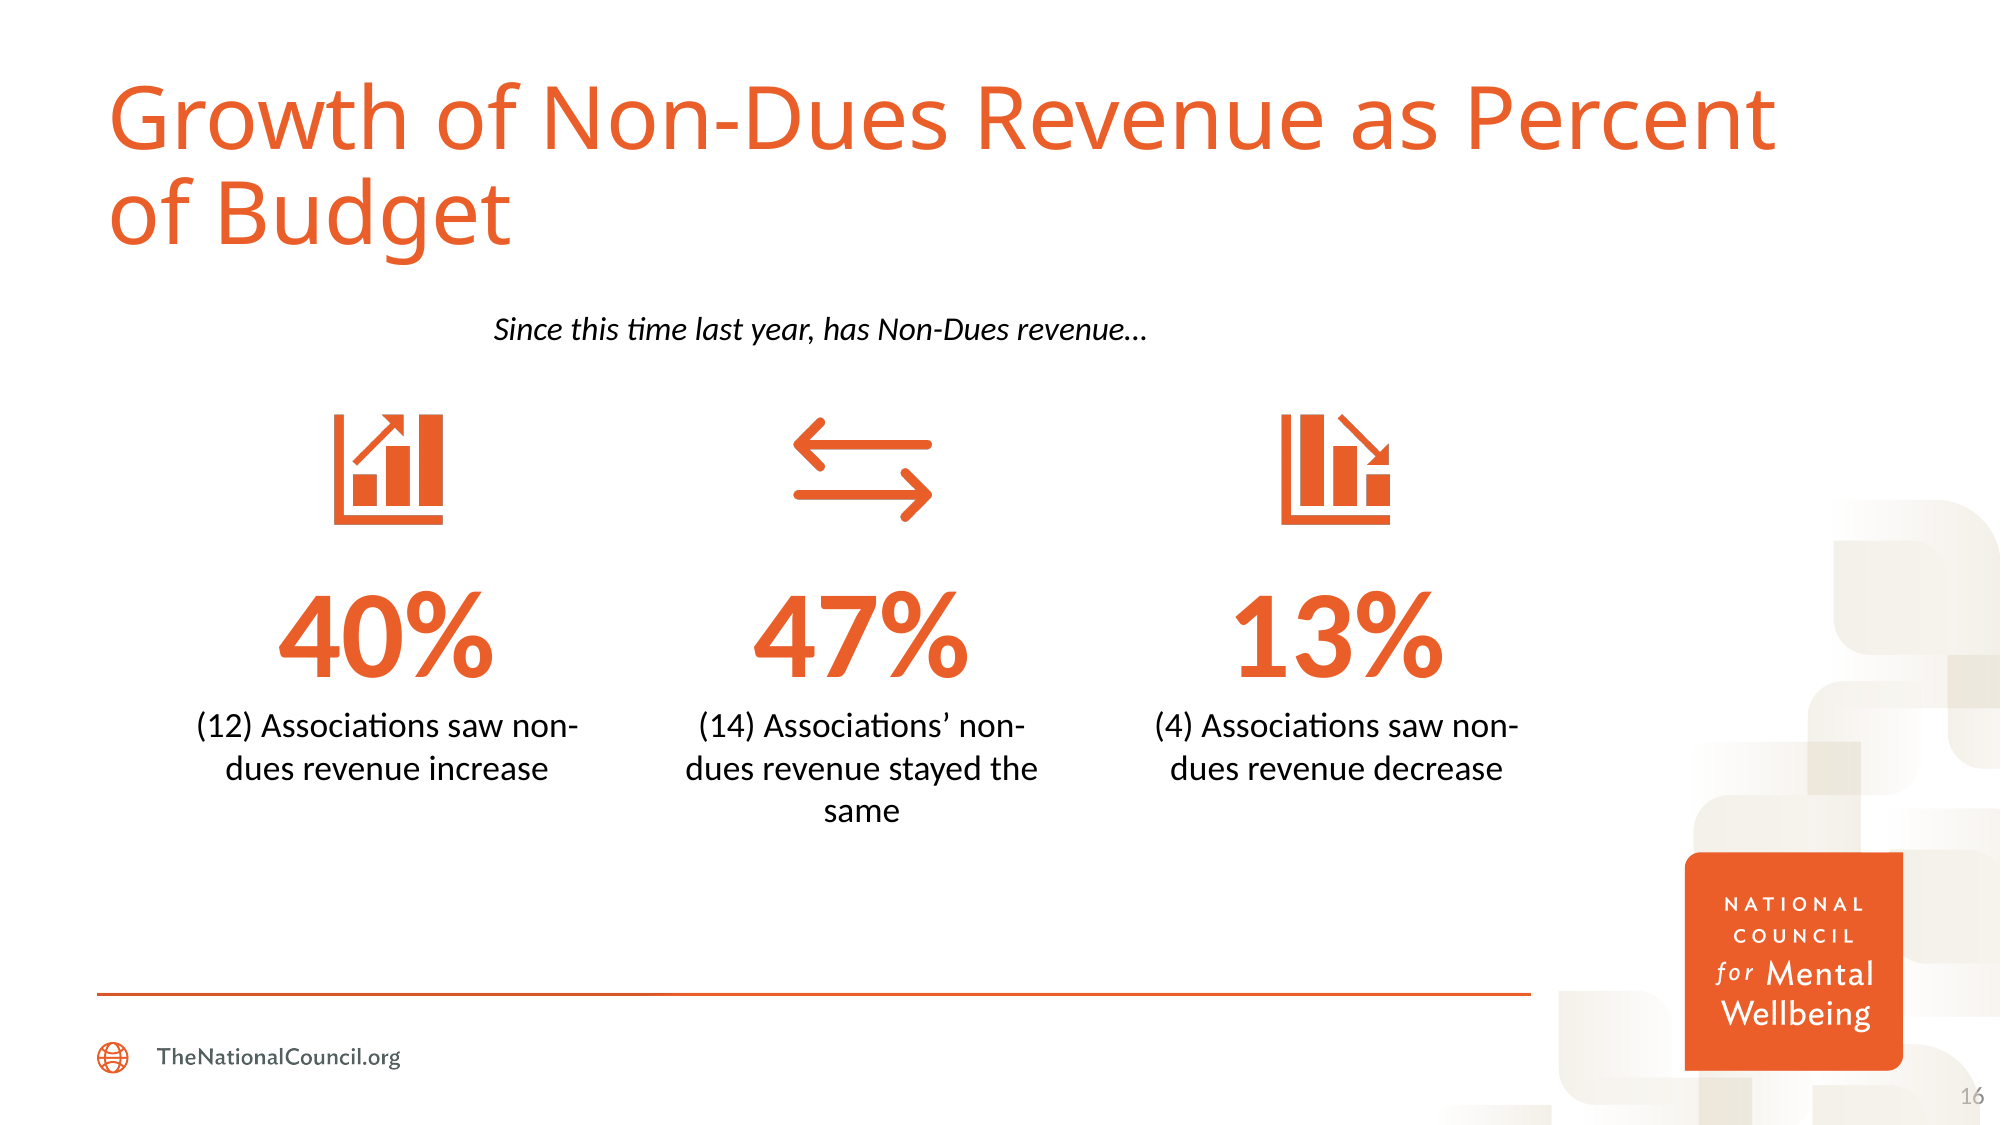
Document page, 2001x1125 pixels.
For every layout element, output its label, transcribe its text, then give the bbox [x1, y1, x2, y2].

slide_number 16 [1550, 1065, 2000, 1125]
list Since this time last year, has Non-Dues revenue… [92, 299, 1550, 958]
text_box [174, 394, 1550, 958]
picture [0, 0, 2000, 1125]
title Growth of Non-Dues Revenue as Percent of Budget [92, 59, 1908, 278]
